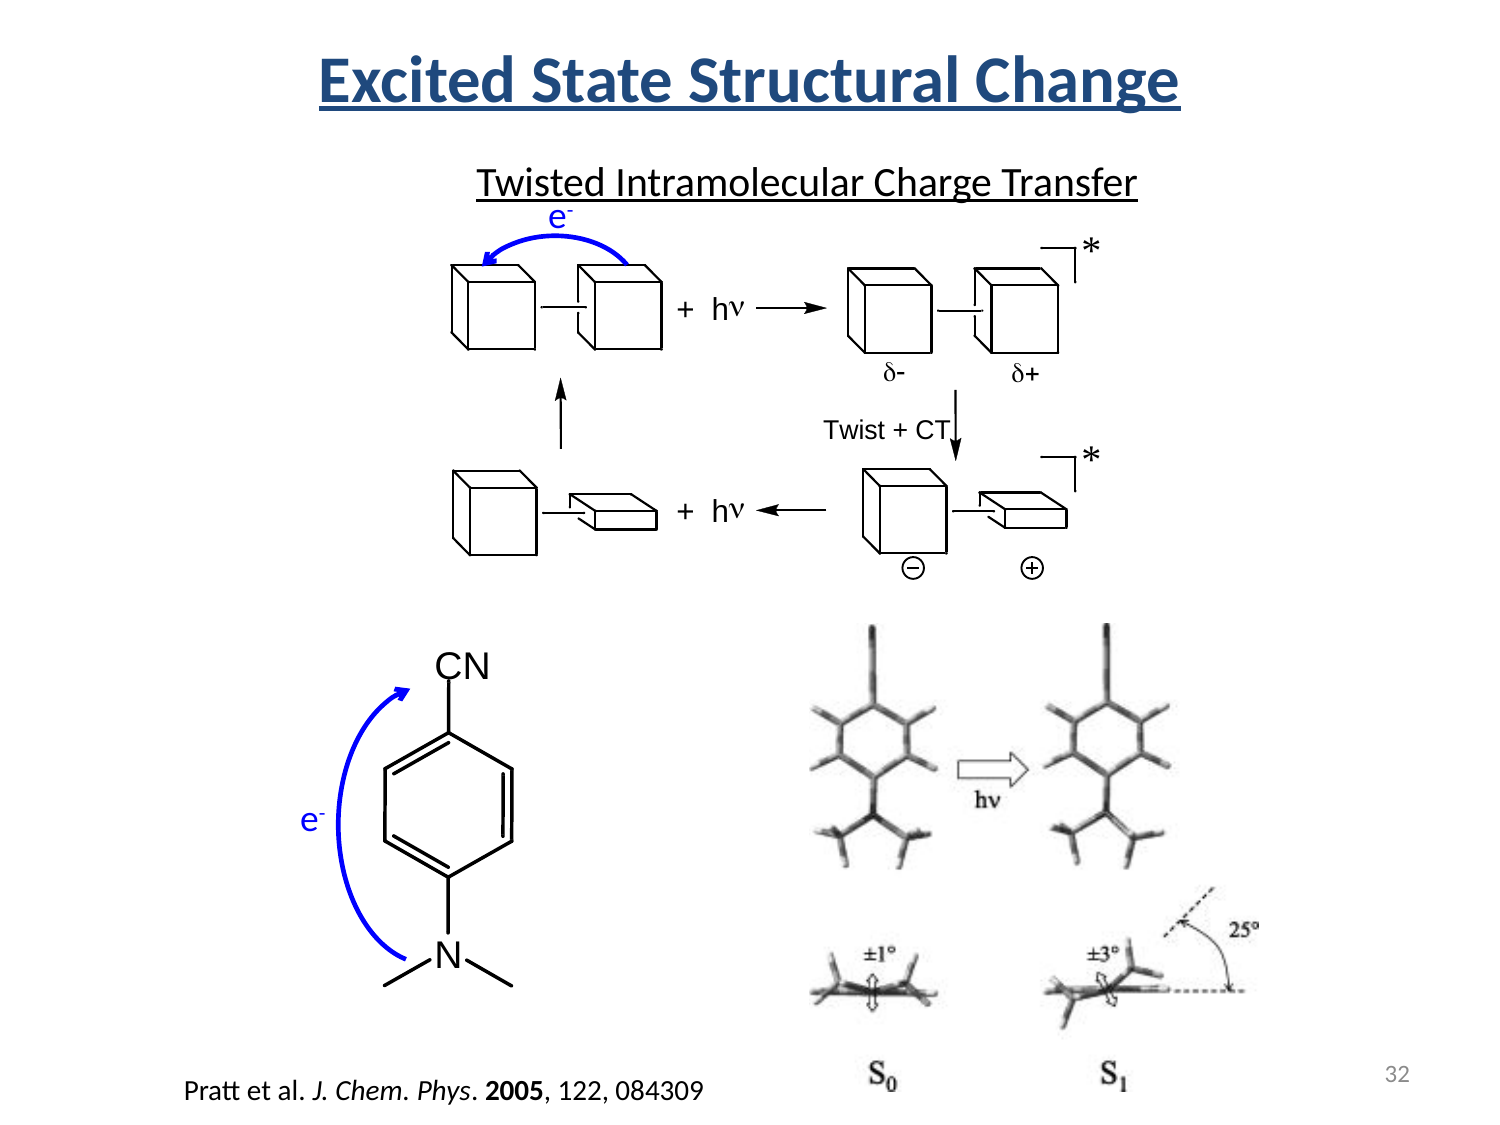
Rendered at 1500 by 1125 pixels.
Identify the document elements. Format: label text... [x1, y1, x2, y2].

picture [809, 623, 1259, 1092]
text_box e- [533, 184, 593, 222]
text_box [448, 223, 1120, 586]
text_box [337, 713, 374, 937]
text_box Pratt et al. J. Chem. Phys. 2005, 122, 084309 [168, 1064, 720, 1114]
text_box Excited State Structural Change [74, 1, 1425, 151]
text_box Twisted Intramolecular Charge Transfer [461, 147, 1154, 213]
slide_number 32 [1074, 1042, 1425, 1103]
text_box e- [285, 786, 340, 847]
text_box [379, 651, 519, 1006]
